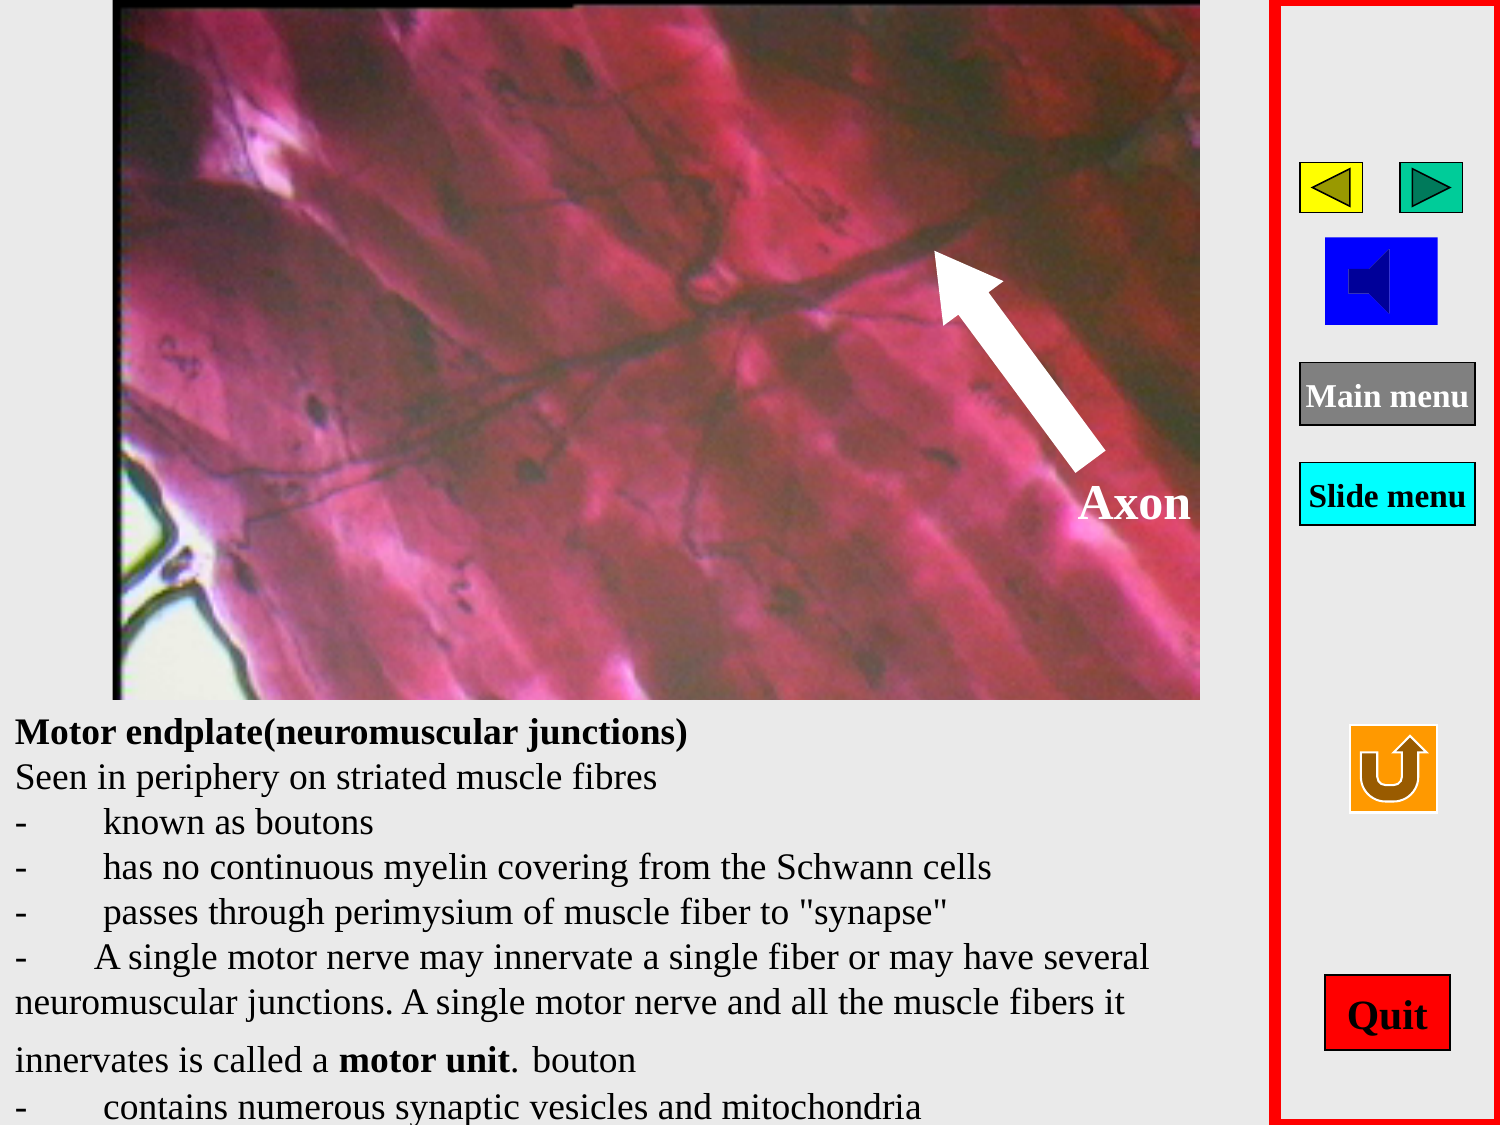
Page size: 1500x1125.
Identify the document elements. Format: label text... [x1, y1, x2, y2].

text_box [1274, 0, 1500, 1125]
text_box [1349, 724, 1438, 813]
text_box [1399, 162, 1463, 213]
text_box [1325, 237, 1438, 325]
text_box Quit [1325, 974, 1451, 1050]
picture [112, 0, 1200, 700]
text_box Main menu [1299, 362, 1475, 425]
text_box Axon [1200, 462, 1207, 538]
text_box [1299, 162, 1363, 213]
text_box Motor endplate(neuromuscular junctions) Seen in periphery on striated muscle fibres - known as boutons - has no continuous myelin covering from the Schwann cells - passes through perimysium of muscle fiber to "synapse" - A single motor nerve may innervate a single fiber or may have several neuromuscular junctions. A single motor nerve and all the muscle fibers it innervates is called a motor unit. bouton - contains numerous synaptic vesicles and mitochondria [0, 700, 1258, 1125]
text_box Slide menu [1299, 462, 1475, 525]
